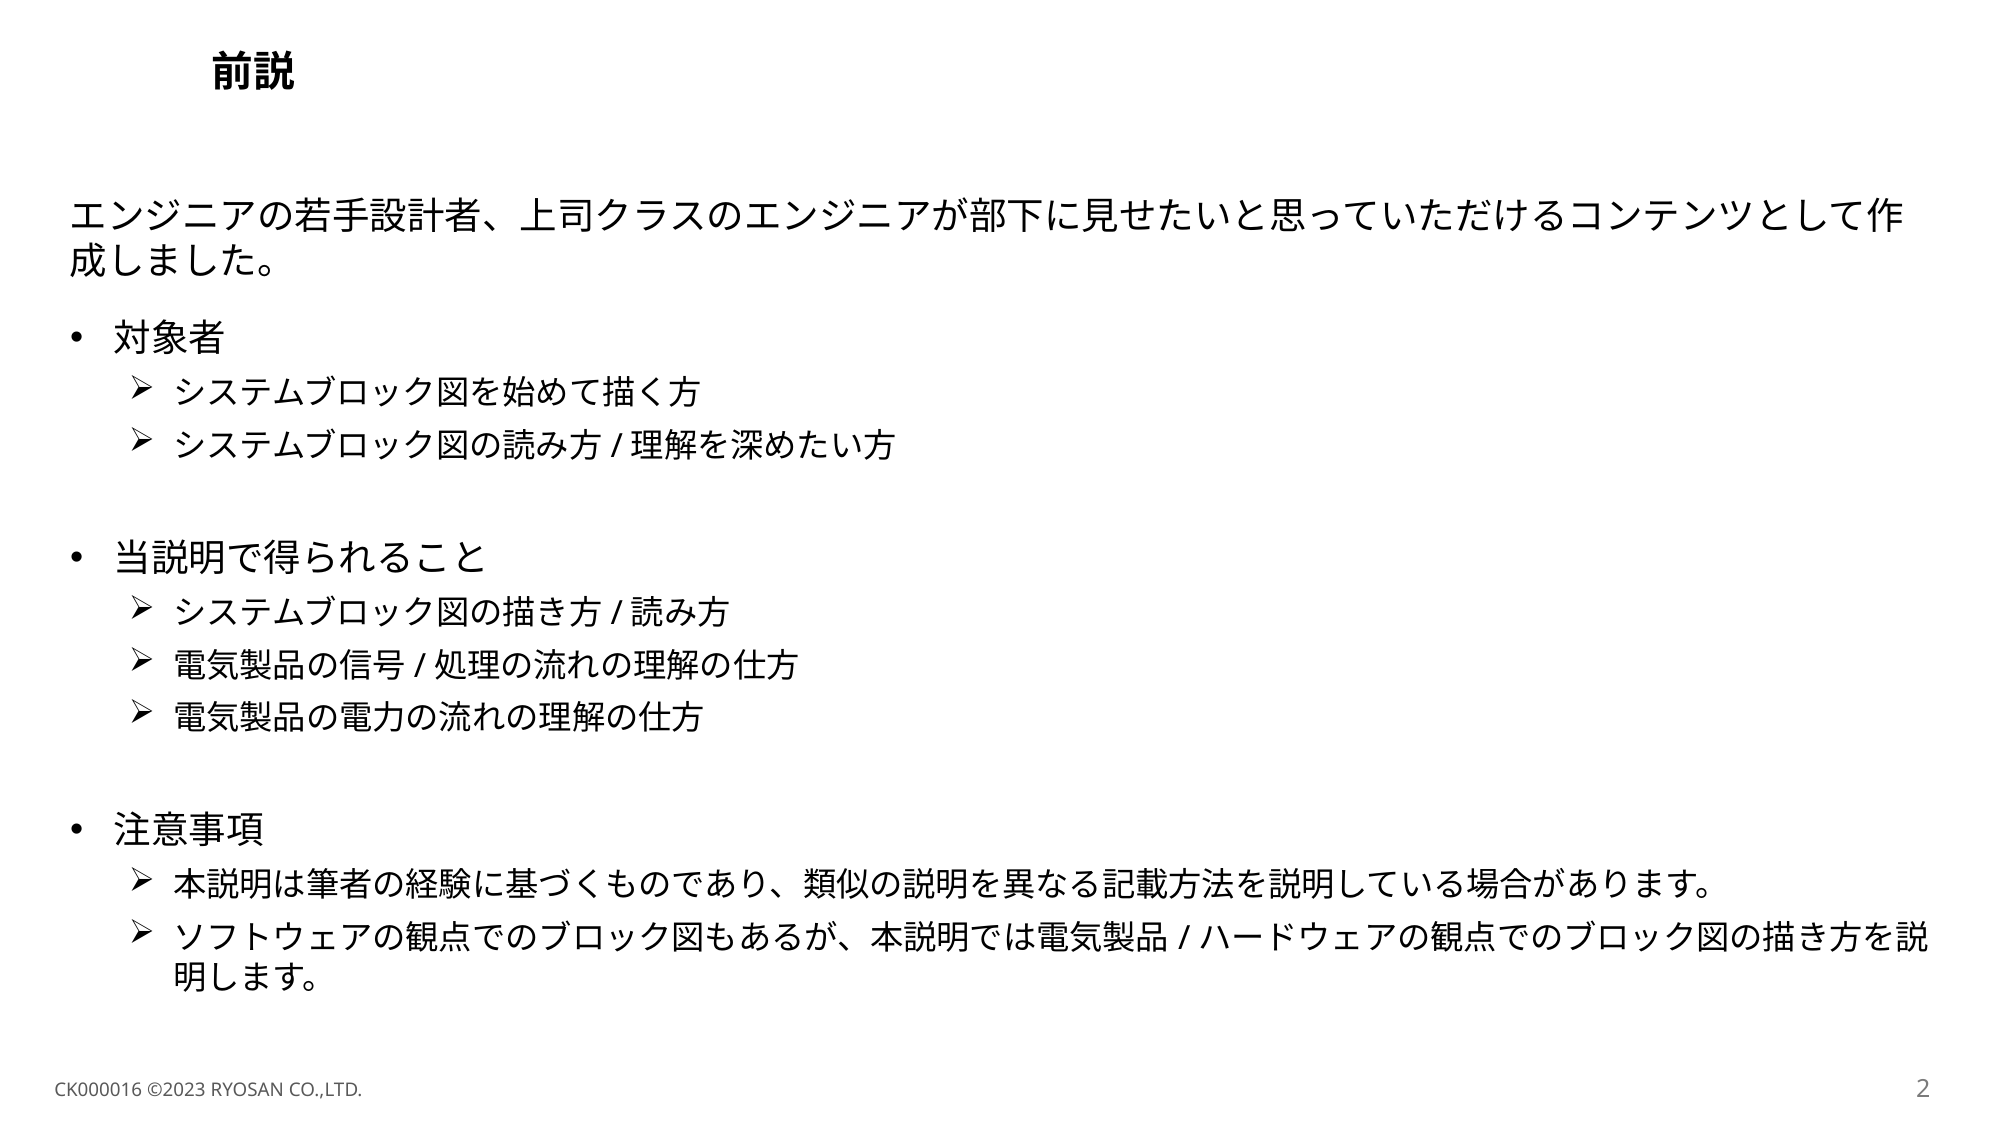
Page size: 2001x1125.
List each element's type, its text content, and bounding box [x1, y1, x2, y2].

list エンジニアの若手設計者、上司クラスのエンジニアが部下に見せたいと思っていただけるコンテンツとして作成しました。 [55, 184, 1945, 246]
list 対象者 システムブロック図を始めて描く方 システムブロック図の読み方/理解を深めたい方 当説明で得られること システムブロック図の描き方/読み方 電気製品の信号/処理の流れの理解の仕方 電気製品の電力の流れの理解の仕方 注意事項 本説明は筆者の経験に基づくものであり、類似の説明を異なる記載方法を説明している場合があります。 ソフトウェアの観点でのブロック図もあるが、本説明では電気製品/ハードウェアの観点でのブロック図の描き方を説明します。 [55, 306, 1945, 971]
title 前説 [196, 42, 1863, 104]
